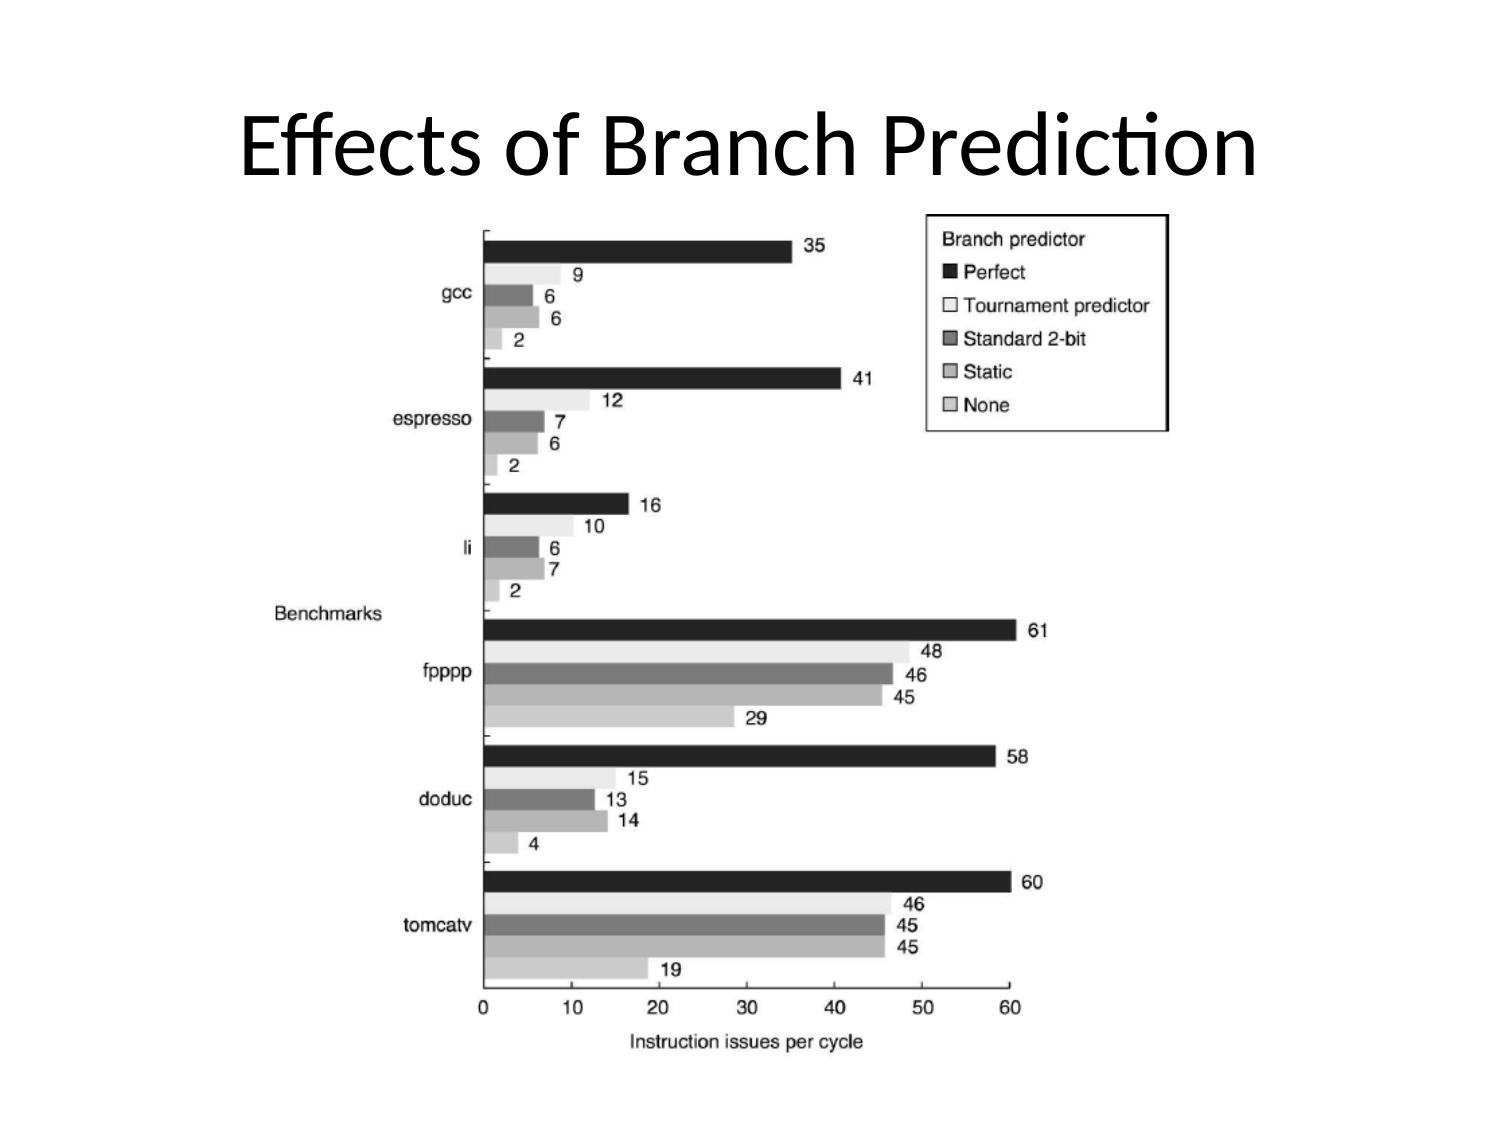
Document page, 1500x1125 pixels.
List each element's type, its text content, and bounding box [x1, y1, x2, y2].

picture [249, 213, 1176, 1059]
title Effects of Branch Prediction [75, 45, 1425, 233]
